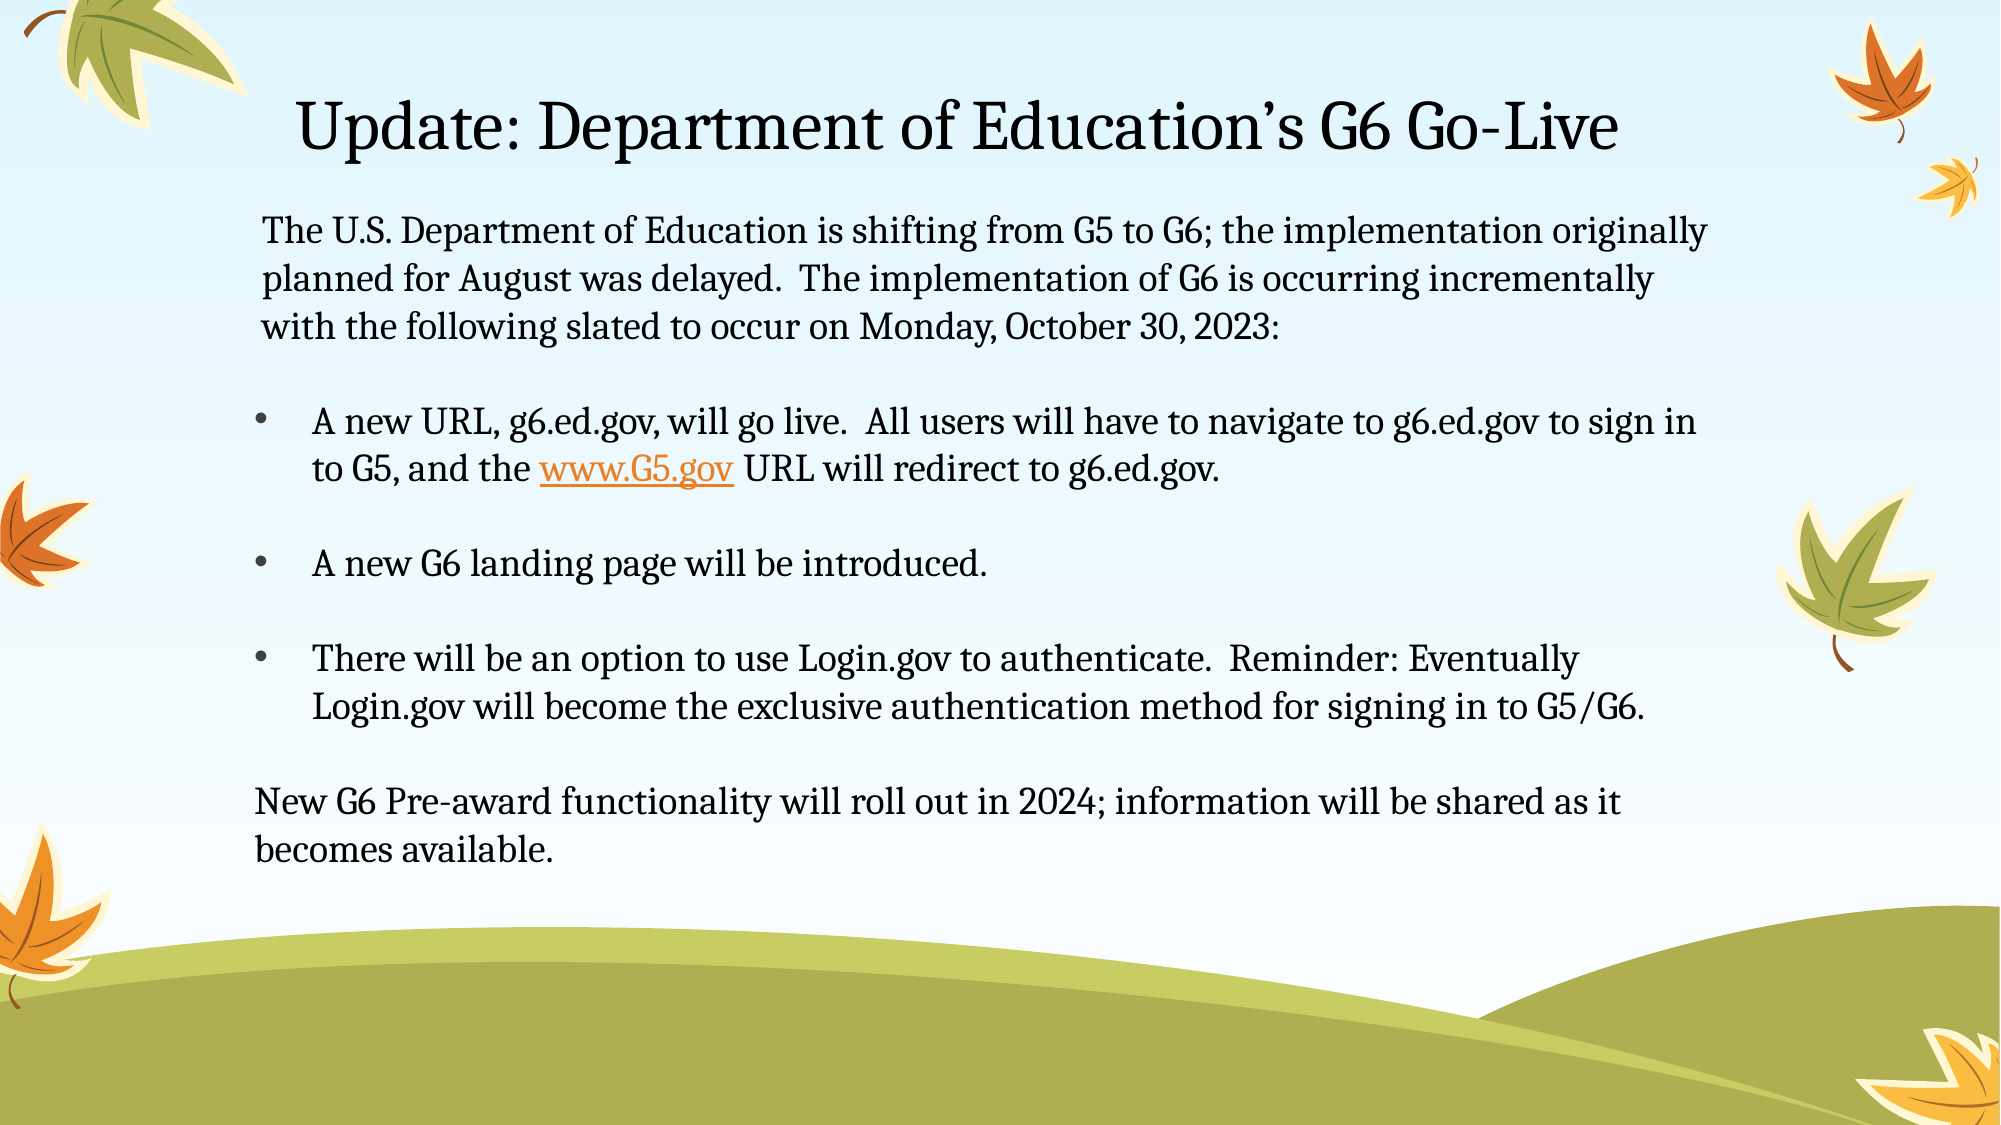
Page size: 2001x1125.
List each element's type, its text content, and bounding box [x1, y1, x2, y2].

title Update: Department of Education’s G6 Go-Live [154, 16, 1763, 173]
list The U.S. Department of Education is shifting from G5 to G6; the implementation originally planned for August was delayed. The implementation of G6 is occurring incrementally with the following slated to occur on Monday, October 30, 2023: A new URL, g6.ed.gov, will go live. All users will have to navigate to g6.ed.gov to sign in to G5, and the www.G5.gov URL will redirect to g6.ed.gov. A new G6 landing page will be introduced. There will be an option to use Login.gov to authenticate. Reminder: Eventually Login.gov will become the exclusive authentication method for signing in to G5/G6. New G6 Pre-award functionality will roll out in 2024; information will be shared as it becomes available. [239, 196, 1738, 879]
